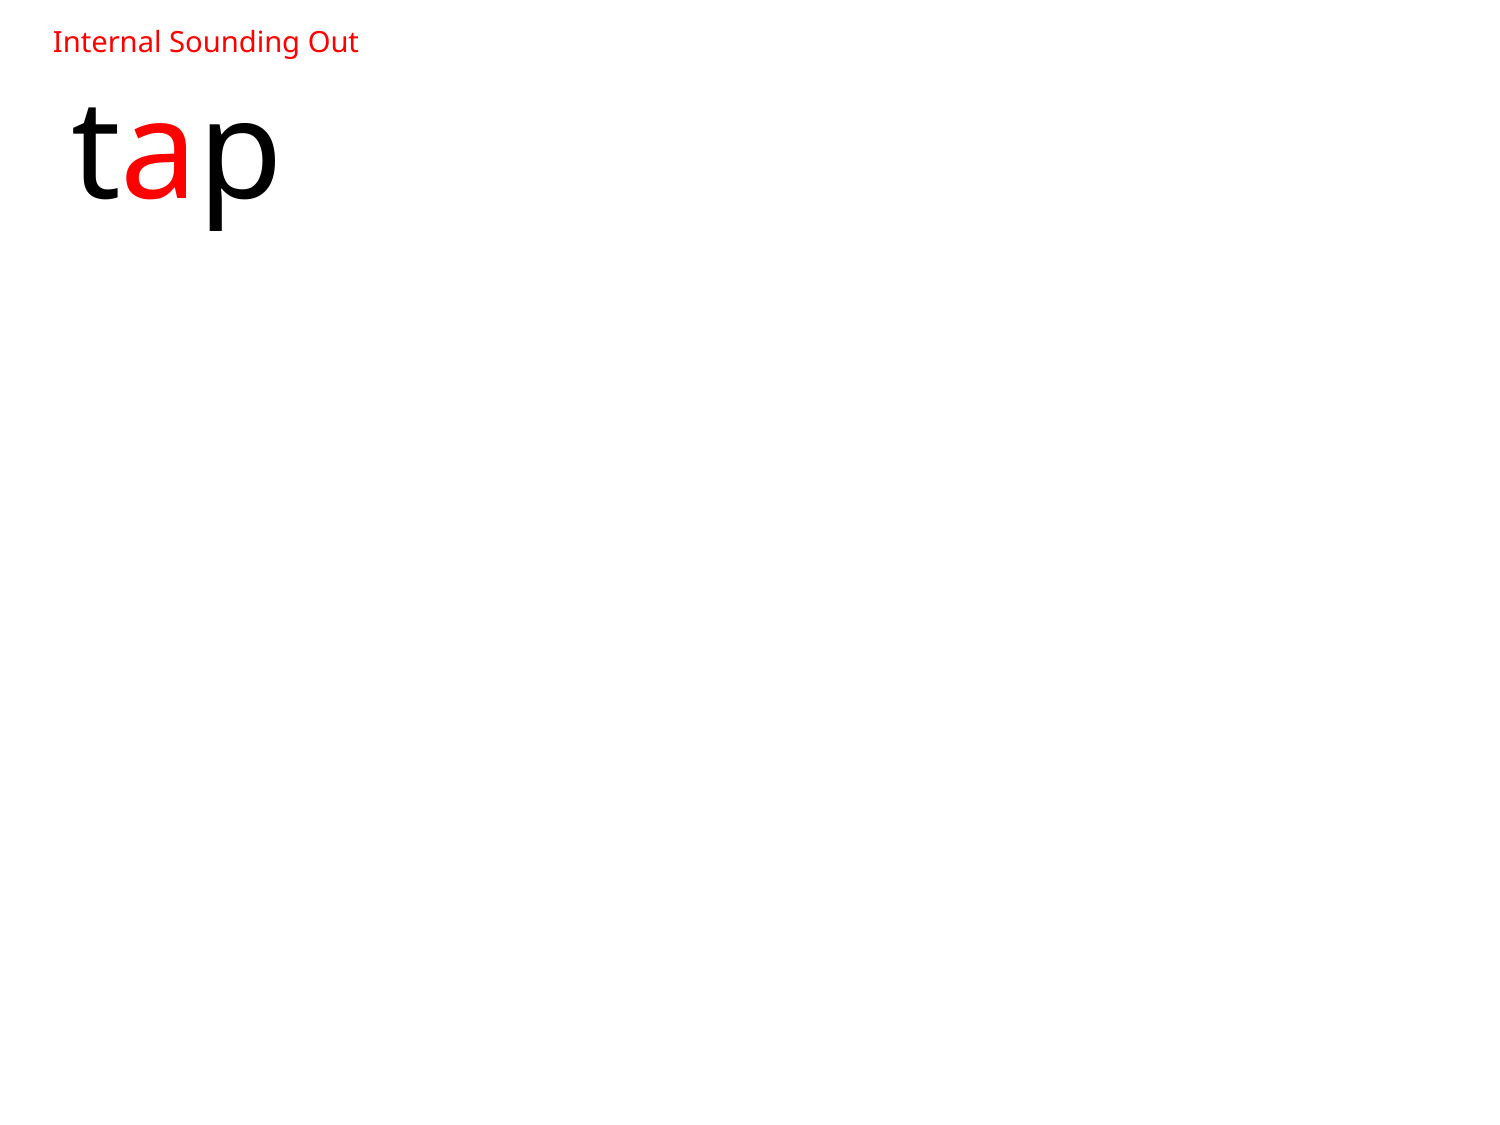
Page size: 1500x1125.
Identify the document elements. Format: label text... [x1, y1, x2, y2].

text_box tap [20, 54, 1483, 234]
text_box Internal Sounding Out [38, 15, 441, 66]
